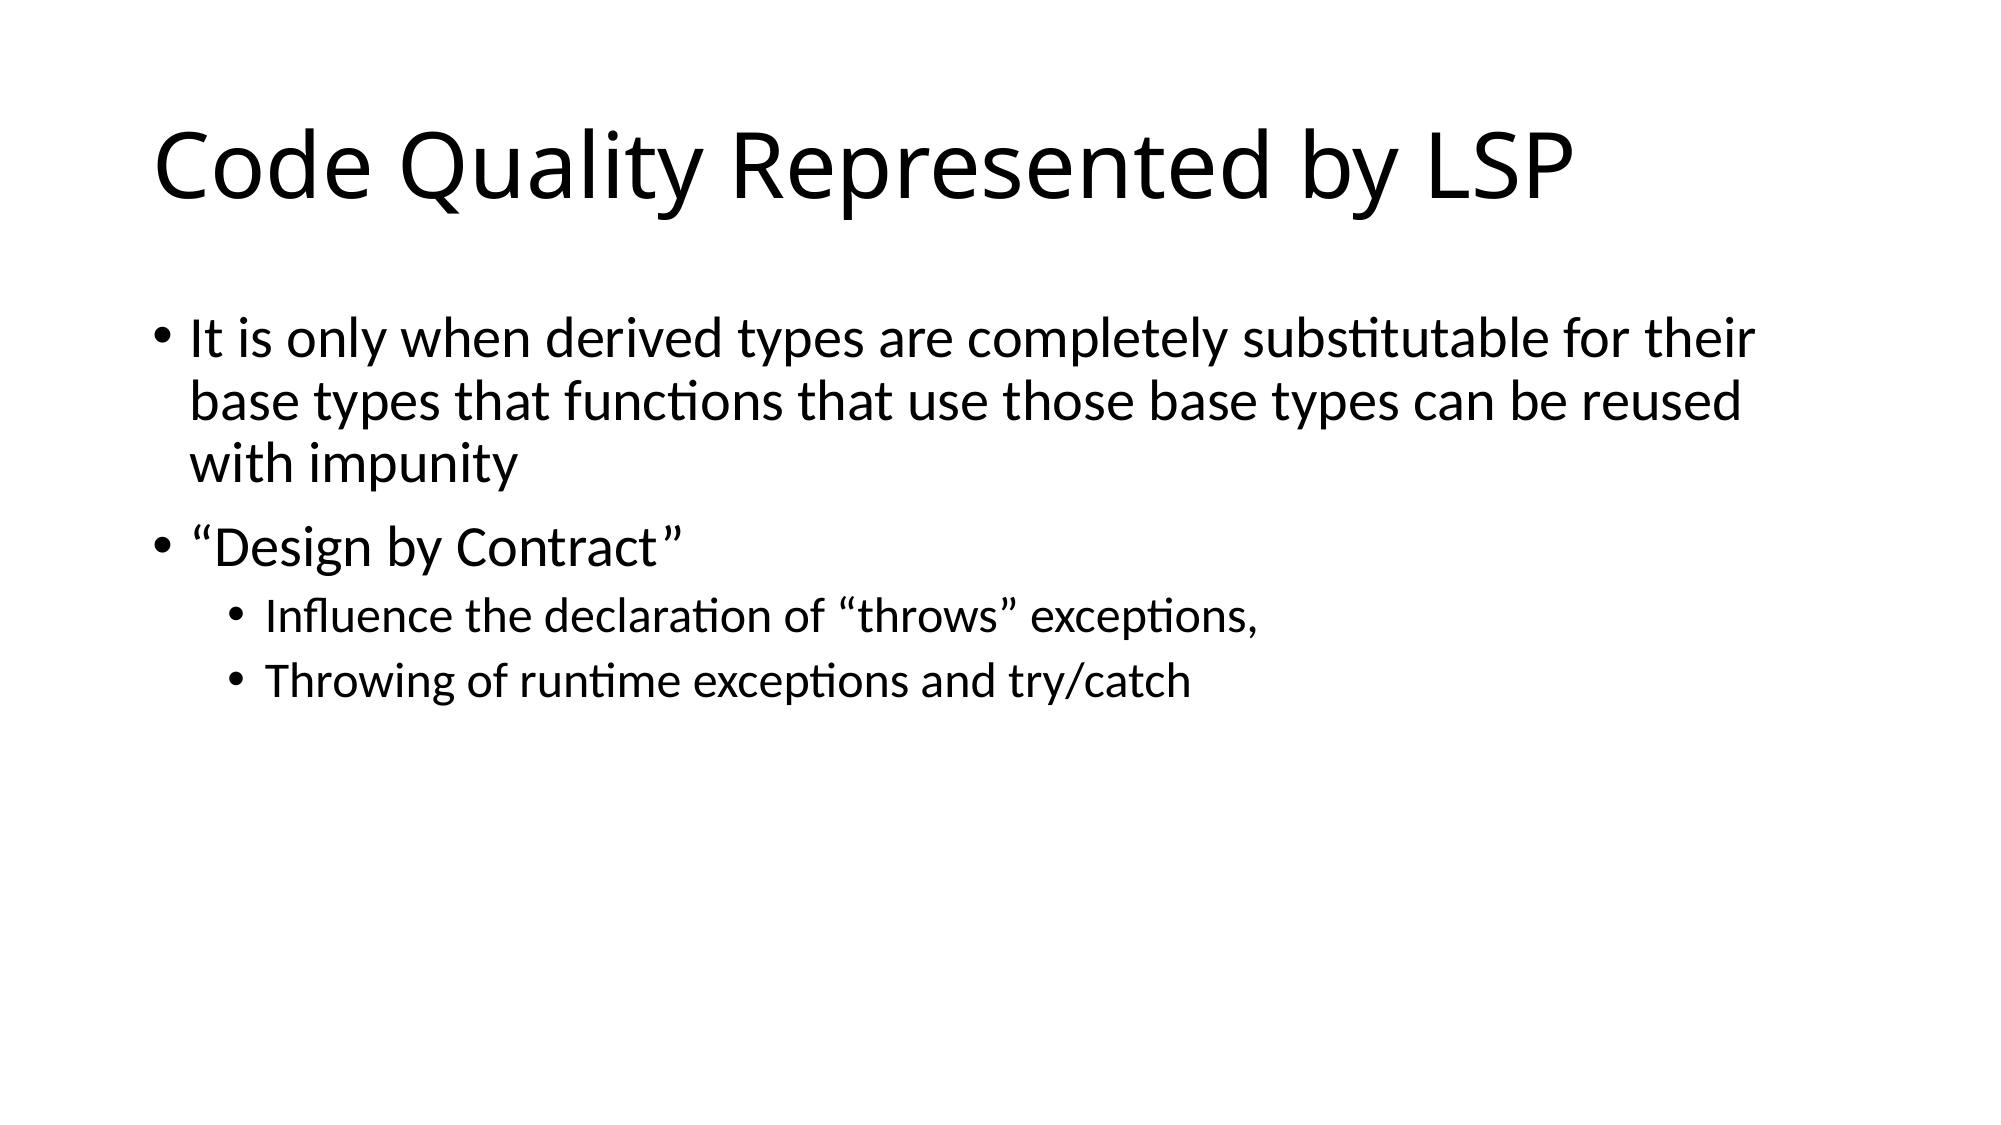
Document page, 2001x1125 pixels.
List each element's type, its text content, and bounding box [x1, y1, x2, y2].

title Code Quality Represented by LSP [137, 59, 1863, 278]
list It is only when derived types are completely substitutable for their base types that functions that use those base types can be reused with impunity “Design by Contract” Influence the declaration of “throws” exceptions, Throwing of runtime exceptions and try/catch [137, 299, 1863, 1014]
